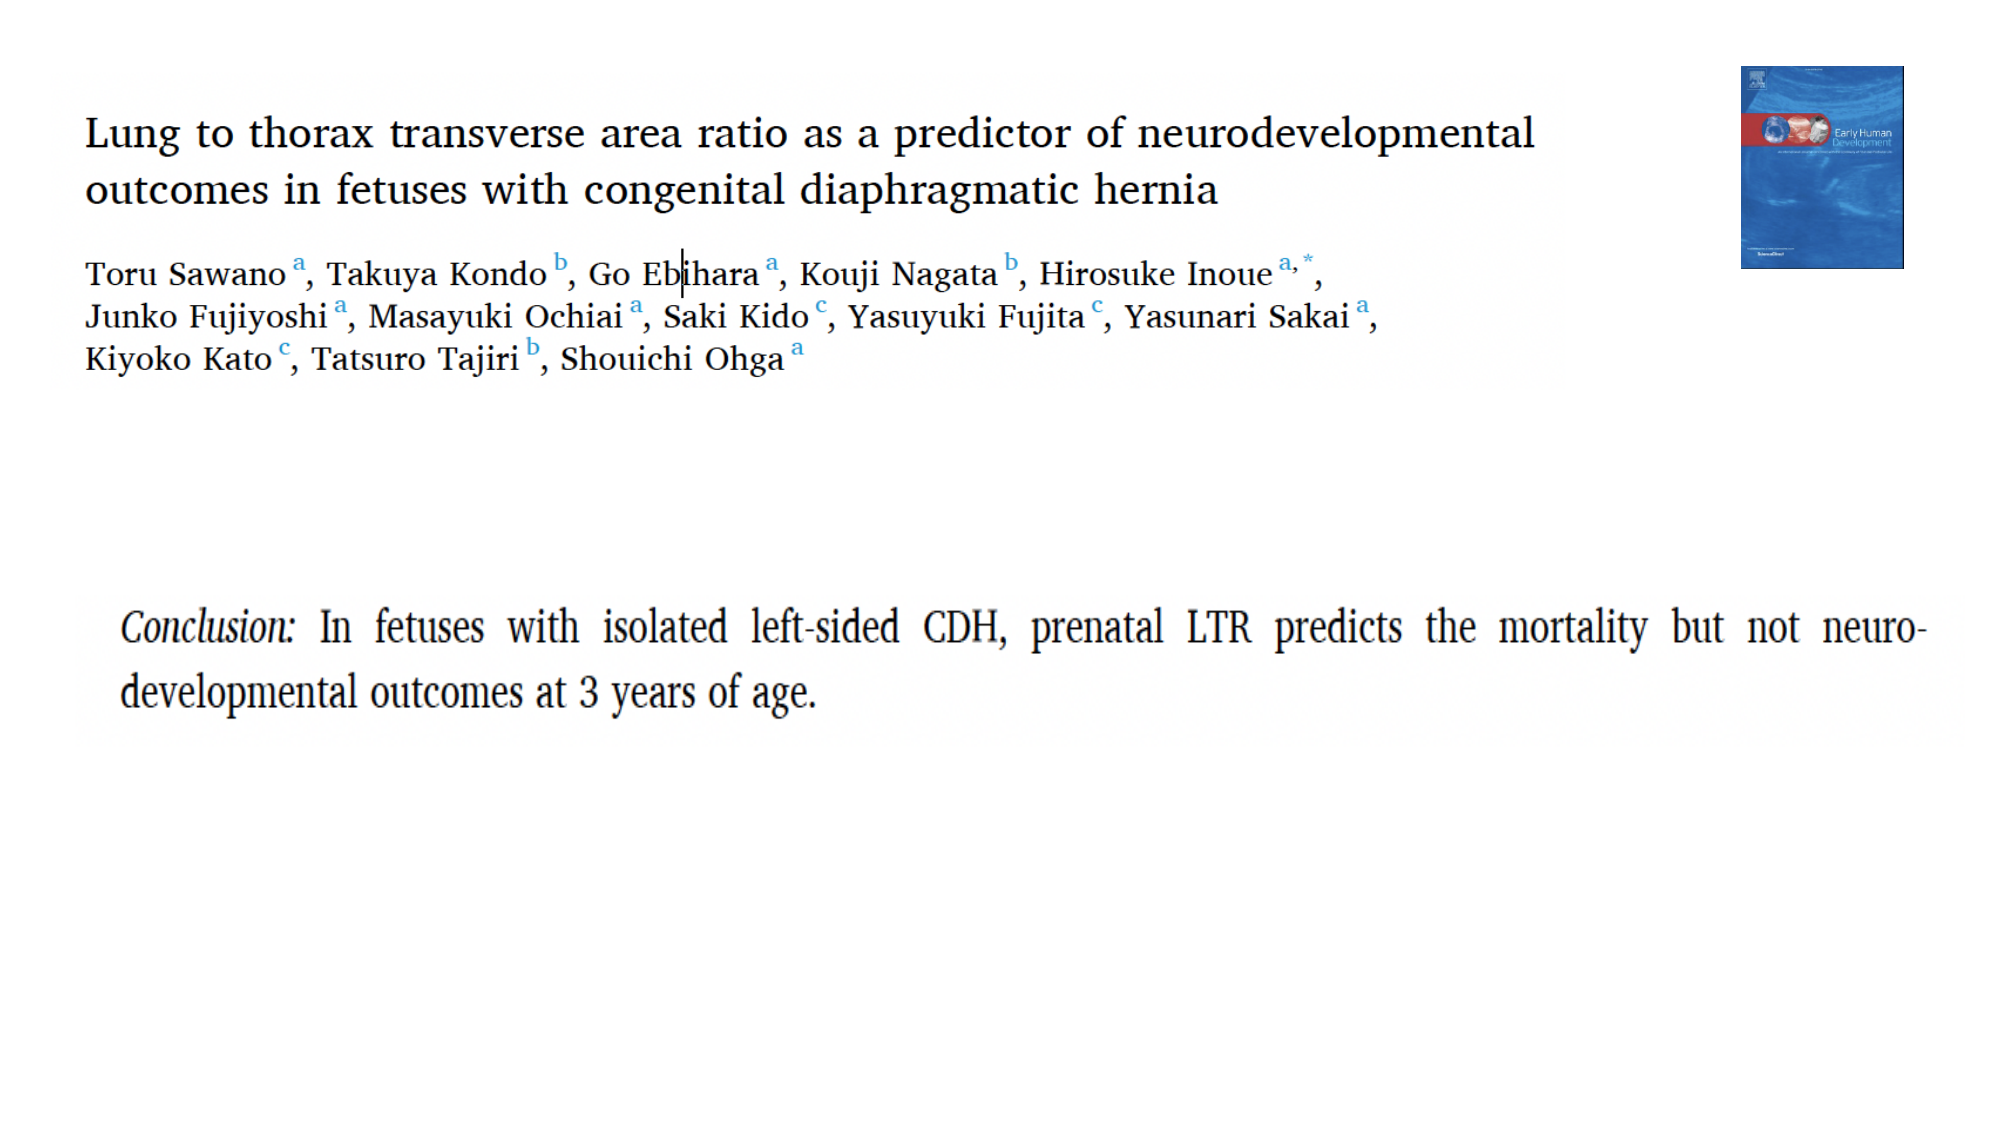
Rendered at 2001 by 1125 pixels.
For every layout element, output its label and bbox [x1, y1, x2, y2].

picture [75, 595, 1965, 748]
picture [50, 72, 1566, 390]
picture [1741, 66, 1904, 269]
